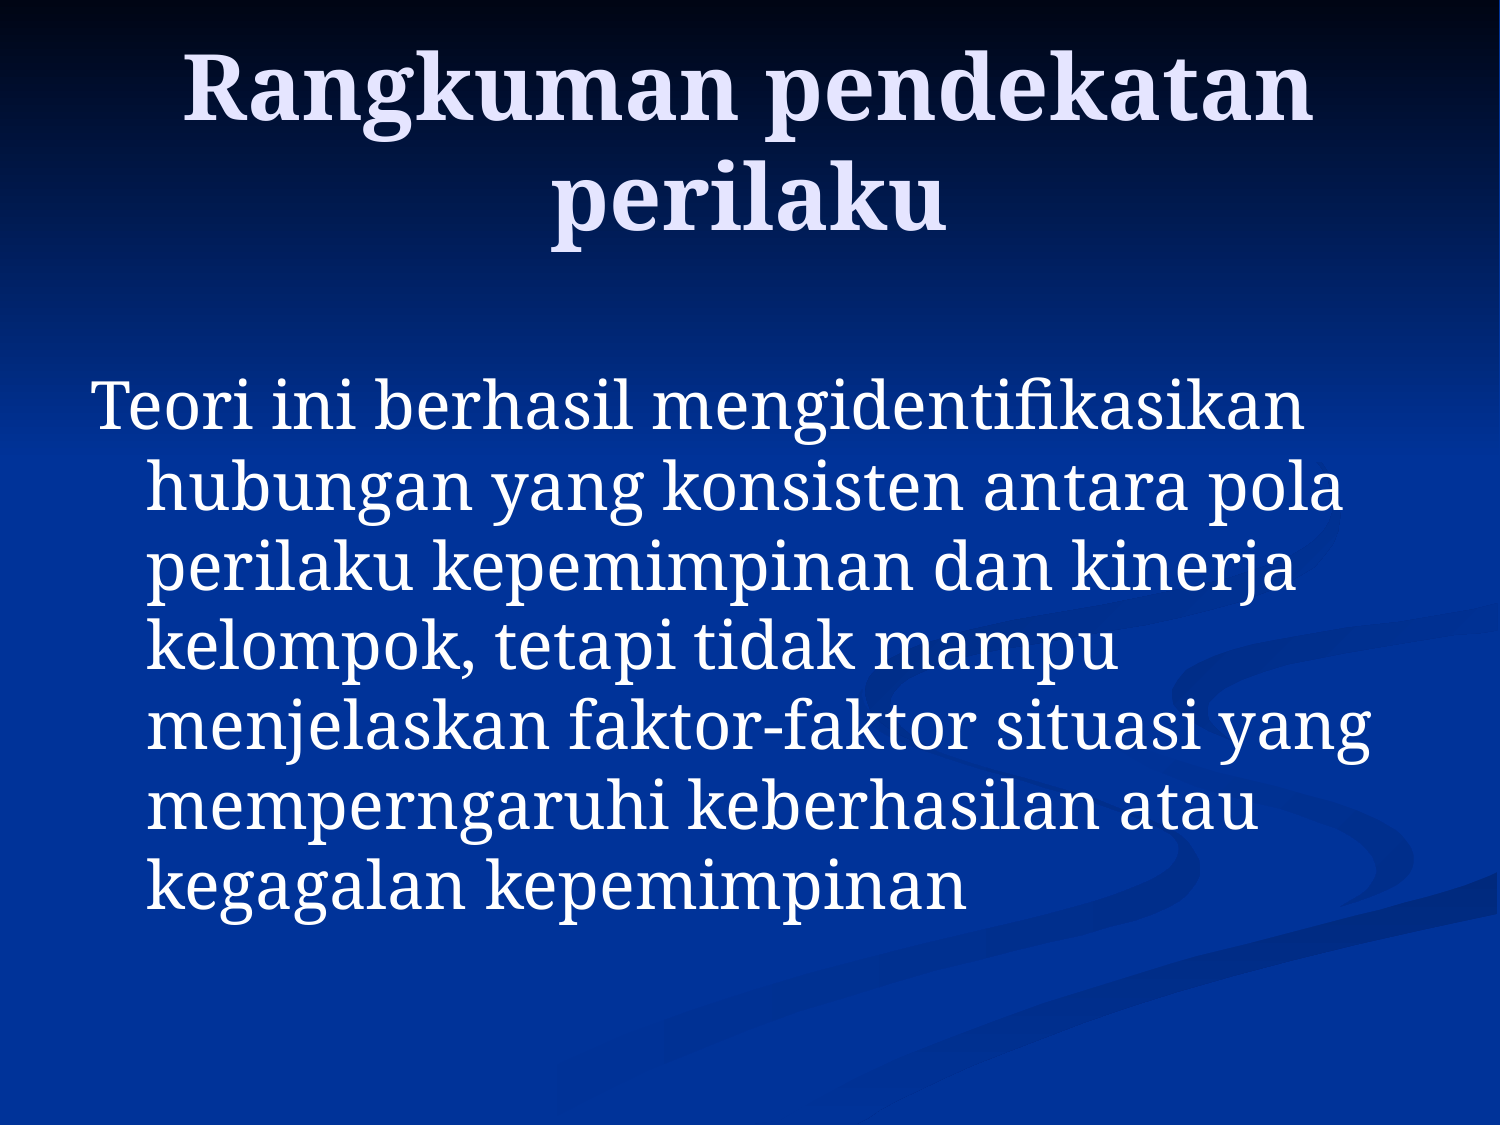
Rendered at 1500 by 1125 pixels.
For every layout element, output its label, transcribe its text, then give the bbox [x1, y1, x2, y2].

title Rangkuman pendekatan perilaku [74, 44, 1426, 233]
list Teori ini berhasil mengidentifikasikan hubungan yang konsisten antara pola perilaku kepemimpinan dan kinerja kelompok, tetapi tidak mampu menjelaskan faktor-faktor situasi yang memperngaruhi keberhasilan atau kegagalan kepemimpinan [74, 262, 1426, 1006]
